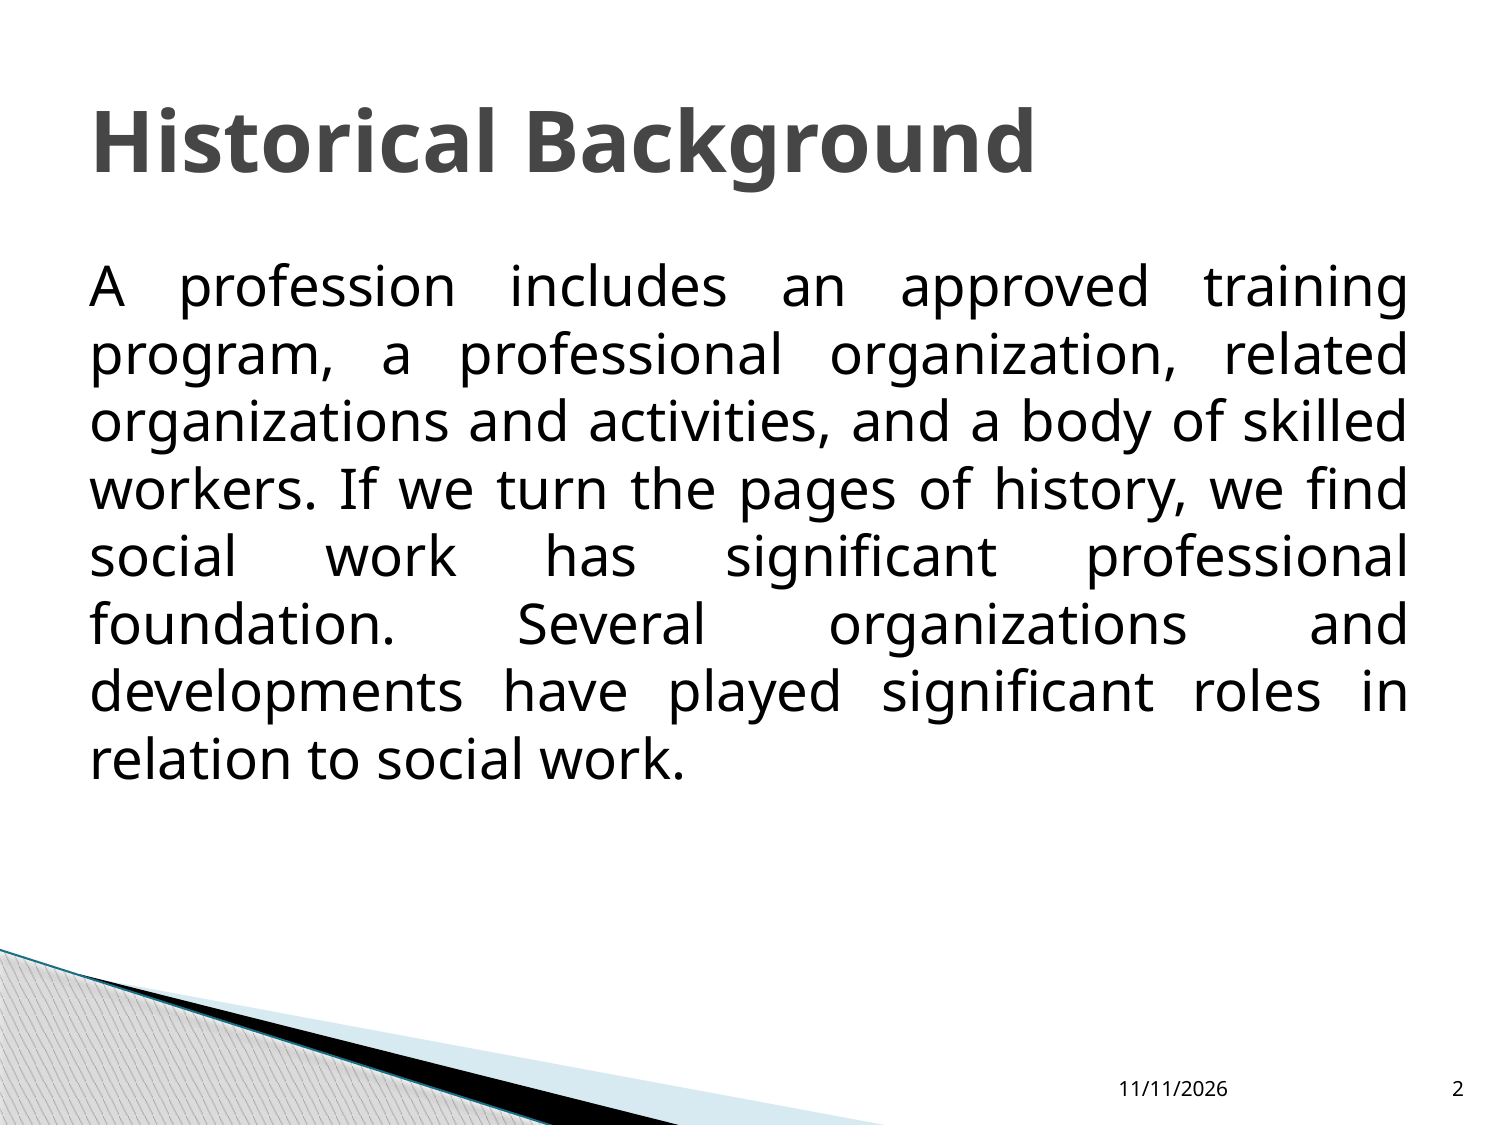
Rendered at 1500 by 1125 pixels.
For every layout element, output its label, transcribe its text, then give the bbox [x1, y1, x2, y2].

title Historical Background [75, 45, 1425, 233]
list A profession includes an approved training program, a professional organization, related organizations and activities, and a body of skilled workers. If we turn the pages of history, we find social work has significant professional foundation. Several organizations and developments have played significant roles in relation to social work. [75, 243, 1425, 986]
slide_number 2 [1418, 1051, 1479, 1112]
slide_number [1103, 1051, 1418, 1112]
